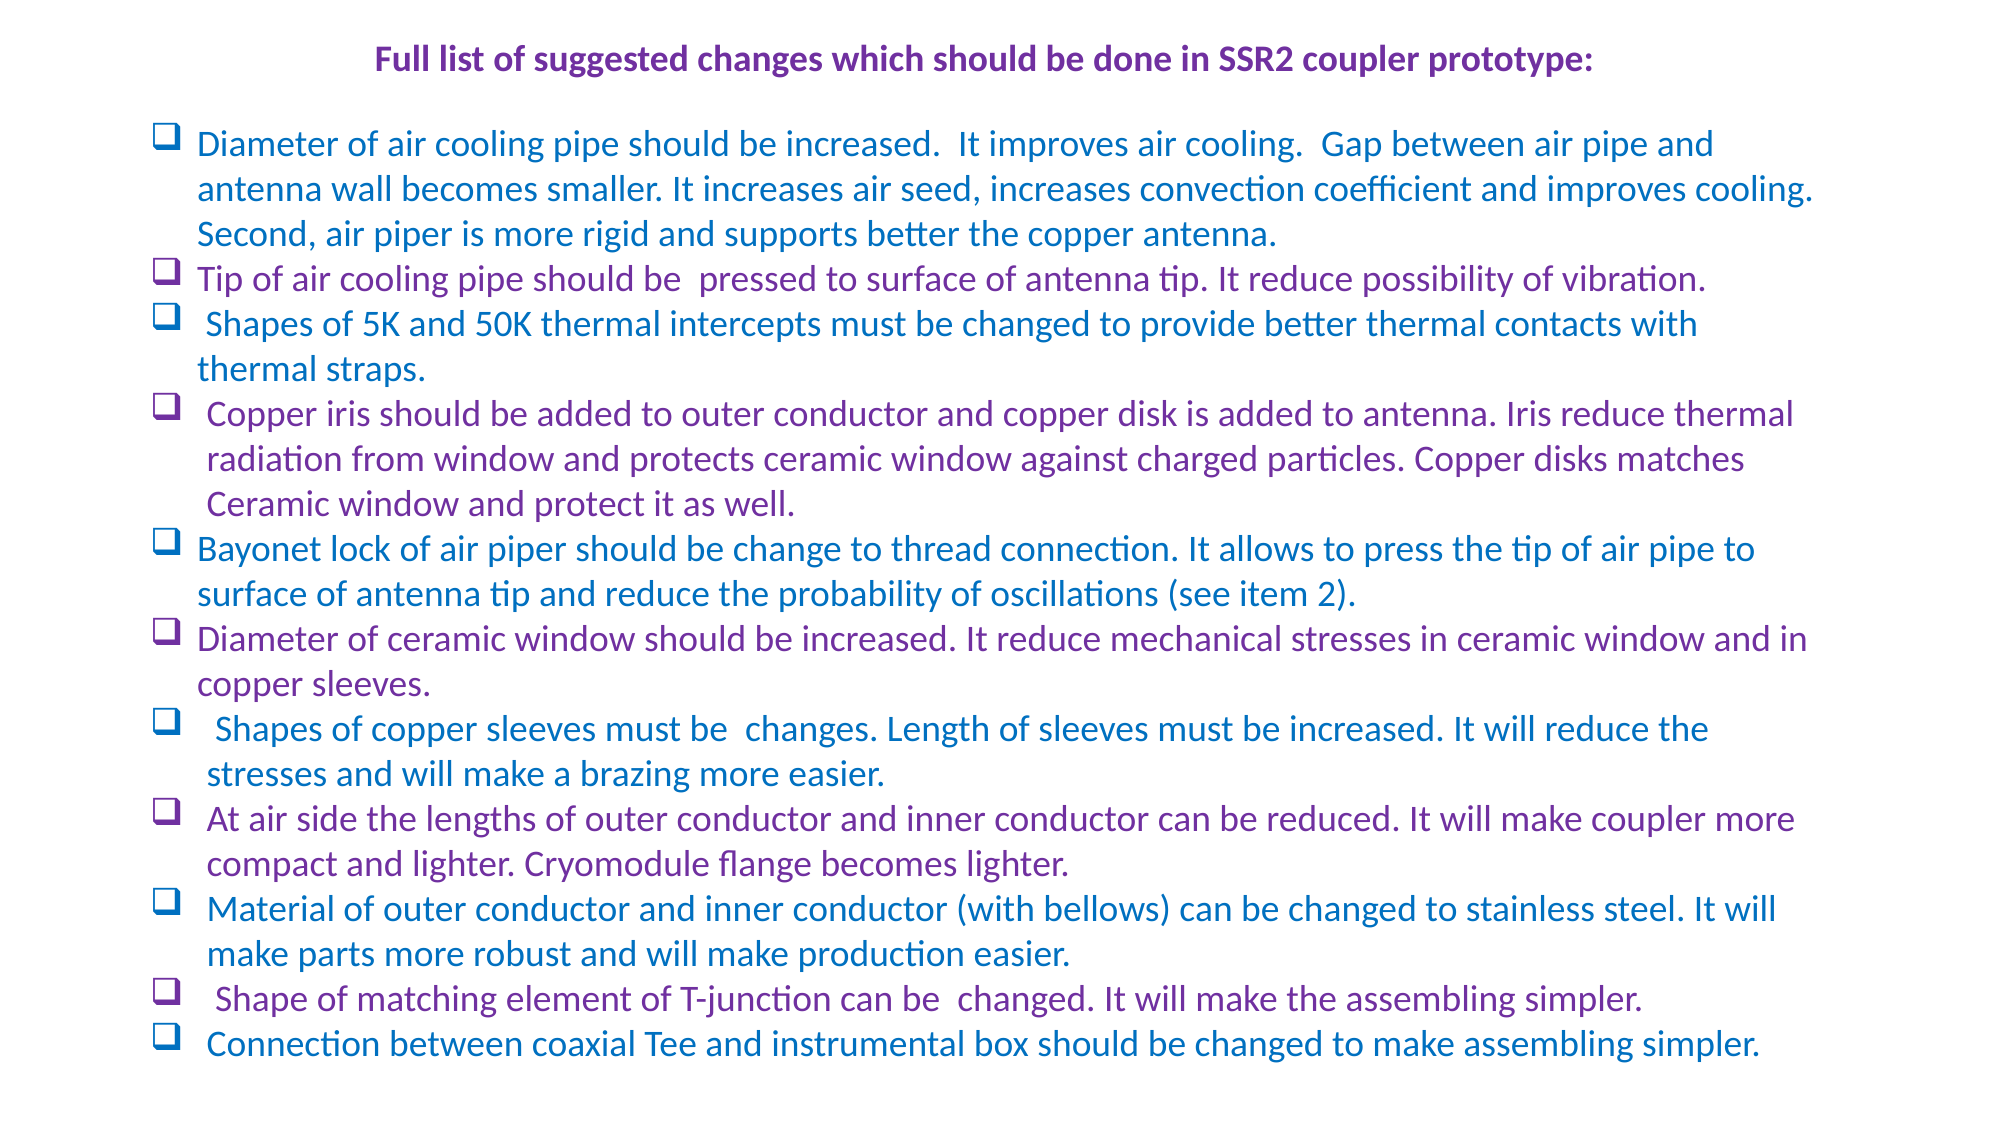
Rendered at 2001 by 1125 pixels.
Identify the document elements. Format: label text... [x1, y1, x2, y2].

text_box Full list of suggested changes which should be done in SSR2 coupler prototype: Diameter of air cooling pipe should be increased. It improves air cooling. Gap between air pipe and antenna wall becomes smaller. It increases air seed, increases convection coefficient and improves cooling. Second, air piper is more rigid and supports better the copper antenna. Tip of air cooling pipe should be pressed to surface of antenna tip. It reduce possibility of vibration. Shapes of 5K and 50K thermal intercepts must be changed to provide better thermal contacts with thermal straps. Copper iris should be added to outer conductor and copper disk is added to antenna. Iris reduce thermal radiation from window and protects ceramic window against charged particles. Copper disks matches Ceramic window and protect it as well. Bayonet lock of air piper should be change to thread connection. It allows to press the tip of air pipe to surface of antenna tip and reduce the probability of oscillations (see item 2). Diameter of ceramic window should be increased. It reduce mechanical stresses in ceramic window and in copper sleeves. Shapes of copper sleeves must be changes. Length of sleeves must be increased. It will reduce the stresses and will make a brazing more easier. At air side the lengths of outer conductor and inner conductor can be reduced. It will make coupler more compact and lighter. Cryomodule flange becomes lighter. Material of outer conductor and inner conductor (with bellows) can be changed to stainless steel. It will make parts more robust and will make production easier. Shape of matching element of T-junction can be changed. It will make the assembling simpler. Connection between coaxial Tee and instrumental box should be changed to make assembling simpler. [135, 26, 1844, 1107]
